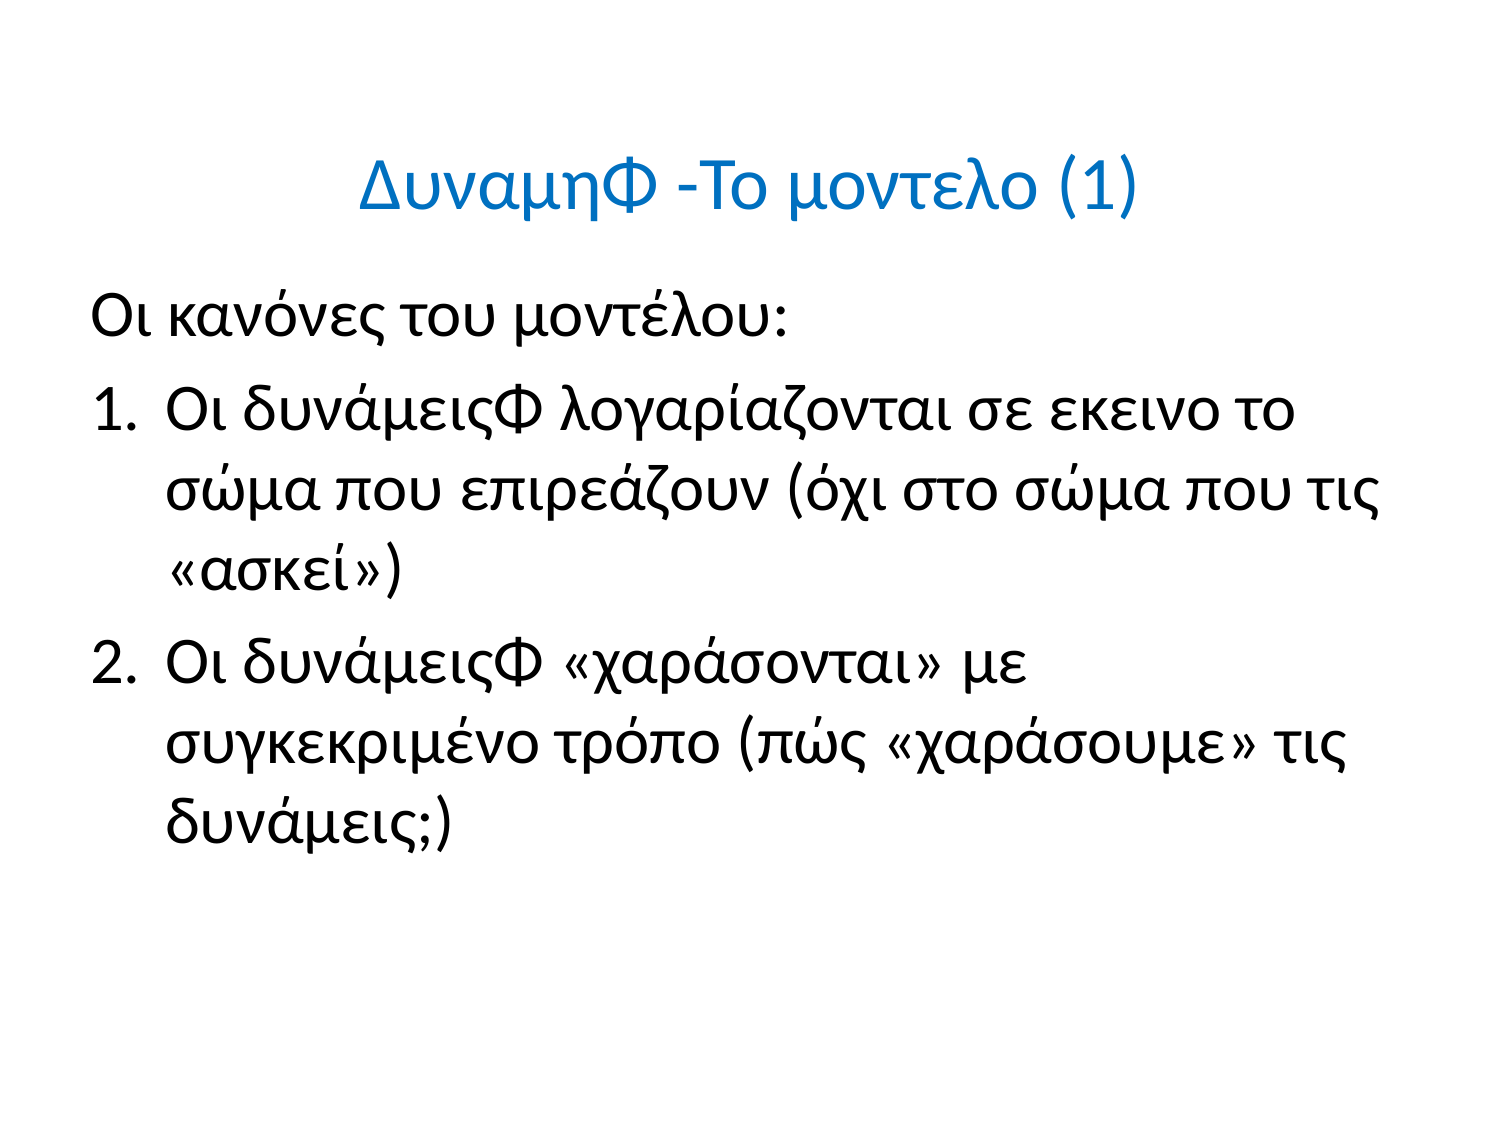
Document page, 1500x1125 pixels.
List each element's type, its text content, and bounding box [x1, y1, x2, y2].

list Οι κανόνες του μοντέλου: Οι δυνάμειςΦ λογαρίαζονται σε εκεινο το σώμα που επιρεάζουν (όχι στο σώμα που τις «ασκεί») Οι δυνάμειςΦ «χαράσονται» με συγκεκριμένο τρόπο (πώς «χαράσουμε» τις δυνάμεις;) [75, 262, 1425, 1059]
title ΔυναμηΦ -Το μοντελο (1) [75, 45, 1425, 233]
